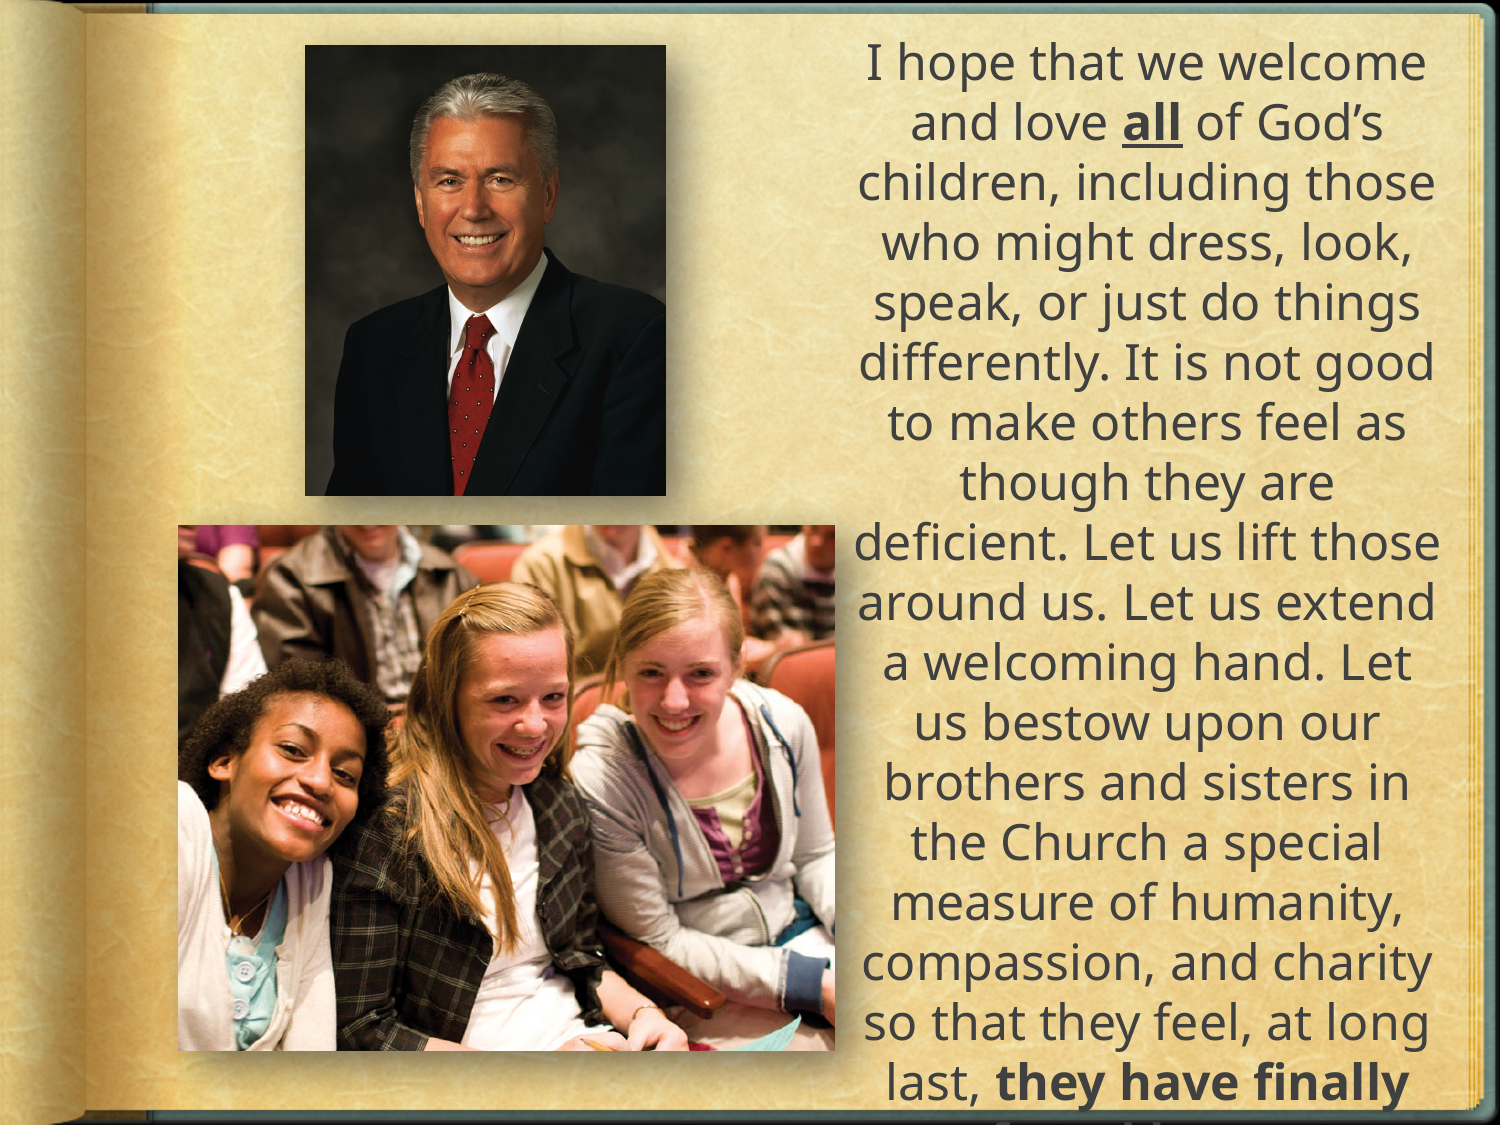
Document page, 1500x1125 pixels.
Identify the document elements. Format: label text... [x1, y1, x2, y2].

list I hope that we welcome and love all of God’s children, including those who might dress, look, speak, or just do things differently. It is not good to make others feel as though they are deficient. Let us lift those around us. Let us extend a welcoming hand. Let us bestow upon our brothers and sisters in the Church a special measure of humanity, compassion, and charity so that they feel, at long last, they have finally found home. [834, 22, 1461, 1028]
picture [0, 0, 1500, 1125]
